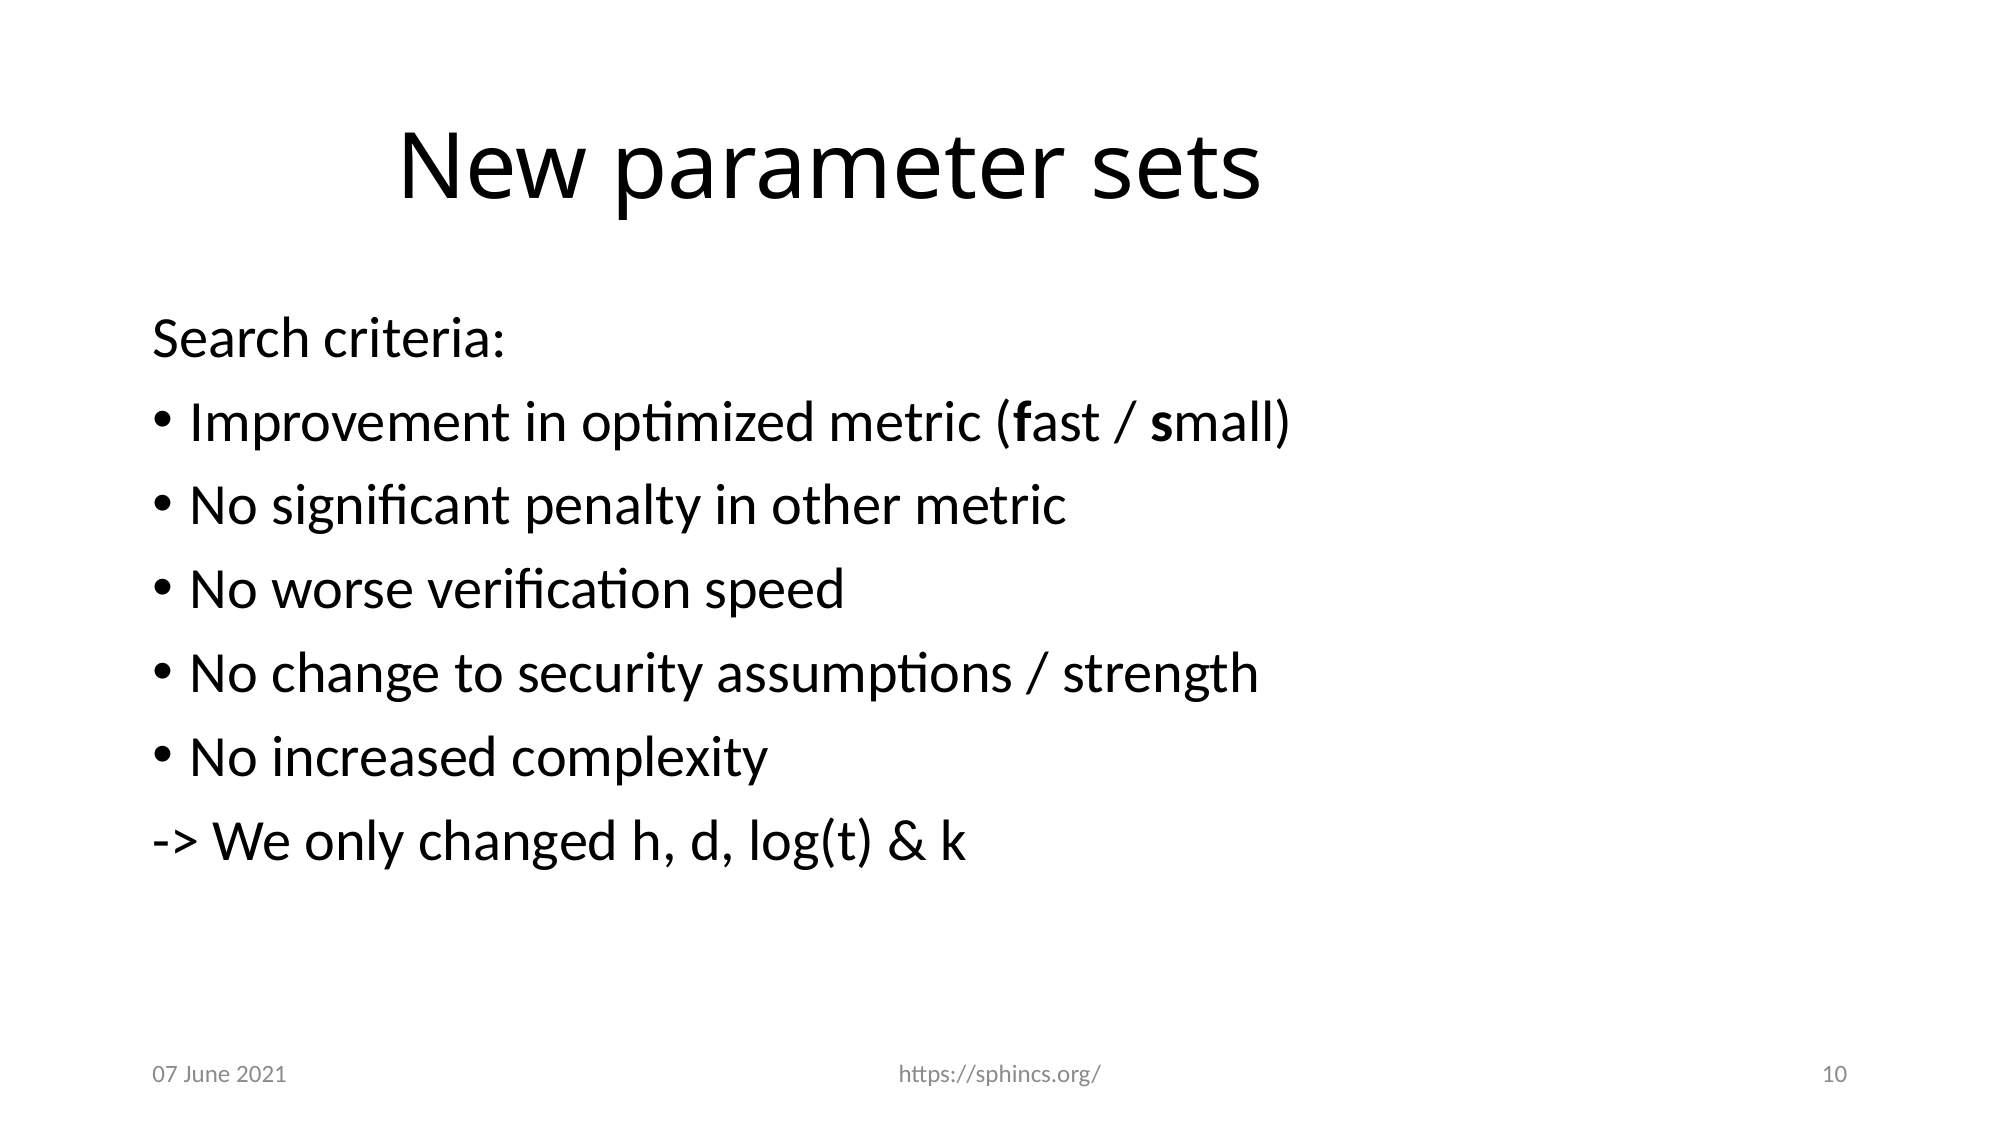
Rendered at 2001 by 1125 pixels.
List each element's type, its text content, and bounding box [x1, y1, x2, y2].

title New parameter sets [381, 59, 1673, 278]
list Search criteria: Improvement in optimized metric (fast / small) No significant penalty in other metric No worse verification speed No change to security assumptions / strength No increased complexity -> We only changed h, d, log(t) & k [137, 299, 1863, 1014]
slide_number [137, 1042, 588, 1103]
footer https://sphincs.org/ [662, 1042, 1338, 1103]
slide_number 10 [1412, 1042, 1863, 1103]
